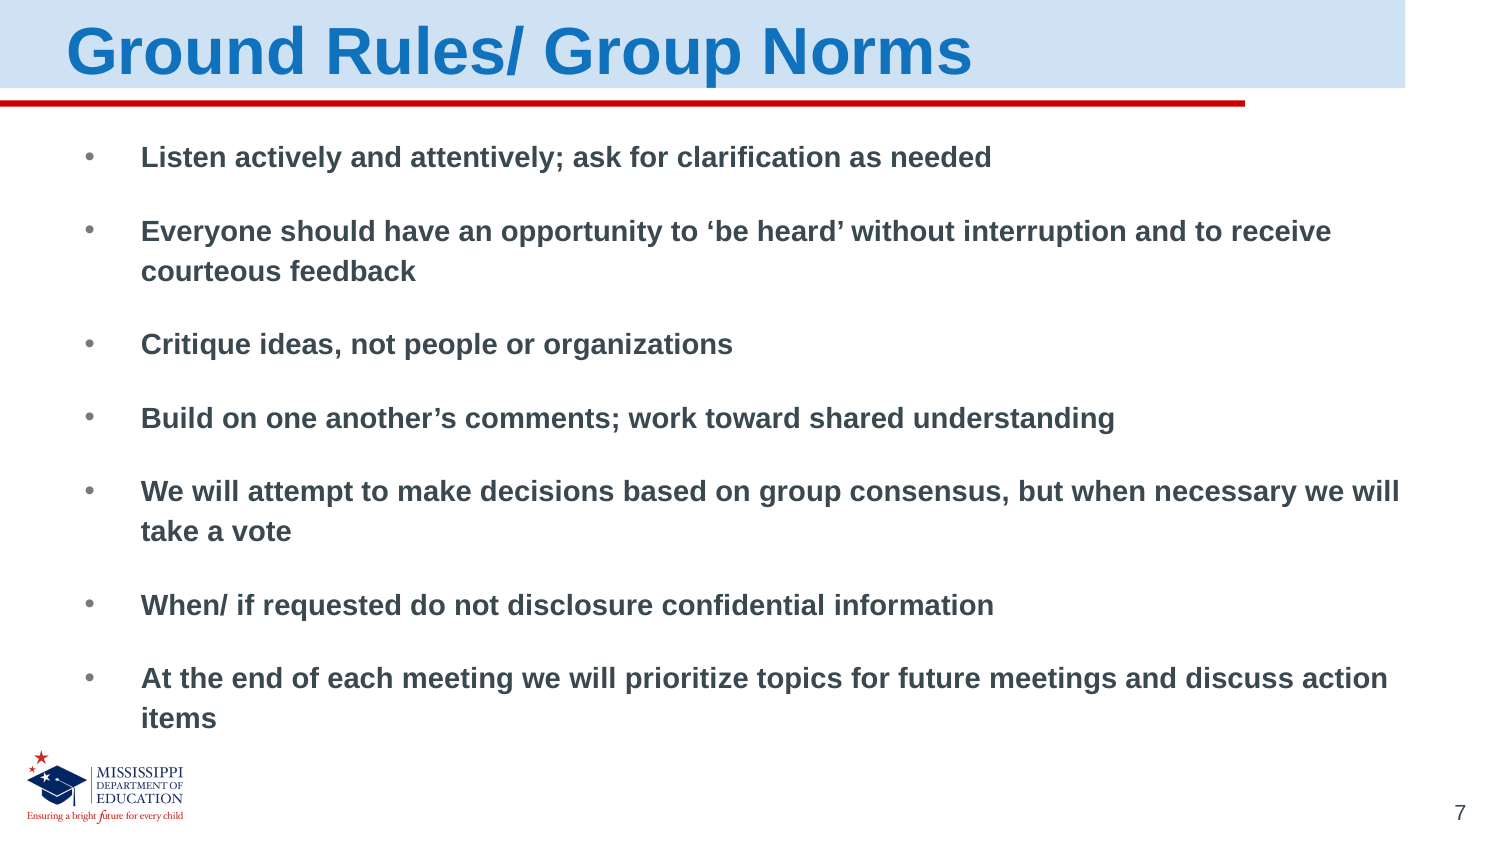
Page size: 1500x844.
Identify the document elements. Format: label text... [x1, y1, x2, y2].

list Ground Rules/ Group Norms [51, 5, 1406, 80]
slide_number 7 [1391, 801, 1482, 841]
picture [21, 746, 189, 827]
list Listen actively and attentively; ask for clarification as needed Everyone should have an opportunity to ‘be heard’ without interruption and to receive courteous feedback Critique ideas, not people or organizations Build on one another’s comments; work toward shared understanding We will attempt to make decisions based on group consensus, but when necessary we will take a vote When/ if requested do not disclosure confidential information At the end of each meeting we will prioritize topics for future meetings and discuss action items [69, 118, 1431, 647]
